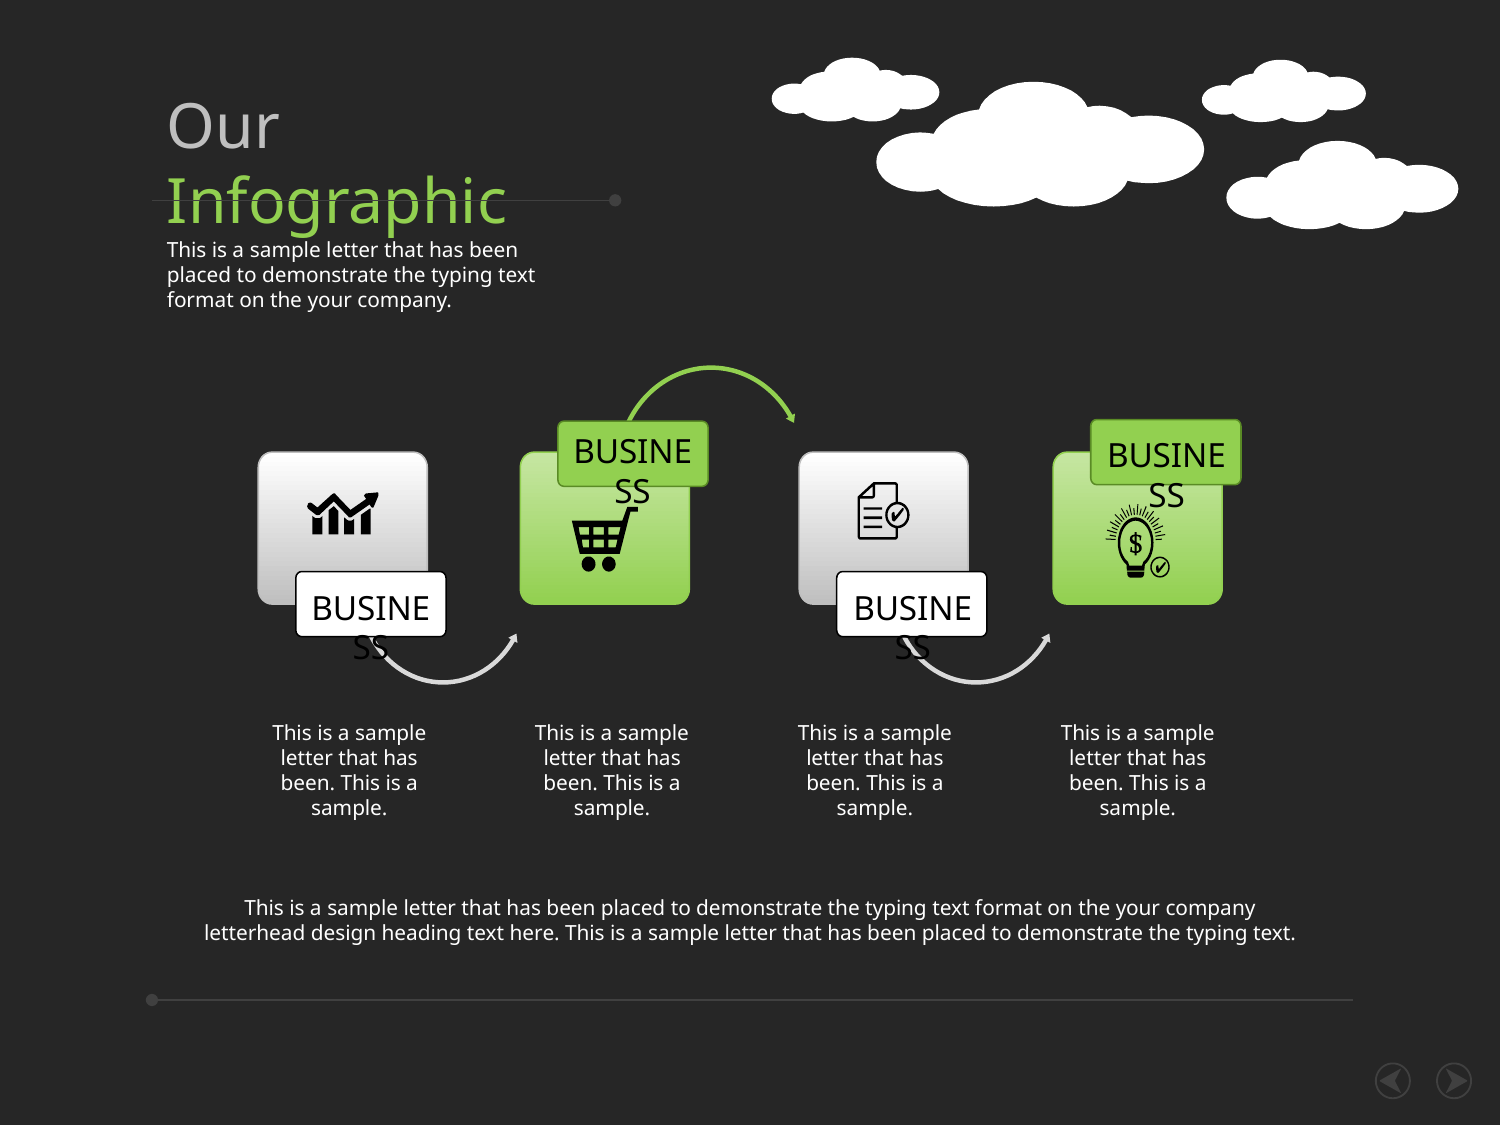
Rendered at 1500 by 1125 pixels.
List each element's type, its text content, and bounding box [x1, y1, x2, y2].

text_box This is a sample letter that has been placed to demonstrate the typing text format on the your company. [152, 229, 575, 319]
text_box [857, 481, 910, 540]
text_box [797, 450, 971, 607]
text_box BUSINESS [1091, 427, 1242, 522]
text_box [1374, 1062, 1473, 1100]
text_box [293, 569, 449, 636]
text_box [936, 633, 1051, 685]
text_box [1088, 417, 1244, 485]
text_box [403, 633, 518, 685]
text_box Our Infographic [152, 79, 575, 199]
text_box BUSINESS [557, 423, 708, 518]
text_box [518, 450, 692, 607]
text_box This is a sample letter that has been. This is a sample. [771, 712, 979, 828]
text_box [834, 569, 990, 637]
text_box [306, 492, 379, 535]
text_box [771, 57, 1459, 230]
text_box This is a sample letter that has been. This is a sample. [508, 712, 716, 828]
text_box This is a sample letter that has been. This is a sample. [1034, 712, 1241, 828]
text_box [627, 365, 796, 423]
text_box [1051, 450, 1225, 607]
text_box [571, 506, 639, 572]
text_box [555, 419, 711, 486]
text_box This is a sample letter that has been. This is a sample. [246, 712, 453, 828]
text_box BUSINESS [295, 579, 446, 674]
text_box [256, 450, 430, 607]
text_box This is a sample letter that has been placed to demonstrate the typing text format on the your company letterhead design heading text here. This is a sample letter that has been placed to demonstrate the typing text. [183, 887, 1317, 953]
text_box Our Infographic [152, 207, 575, 229]
text_box BUSINESS [837, 579, 988, 674]
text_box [1105, 503, 1170, 578]
